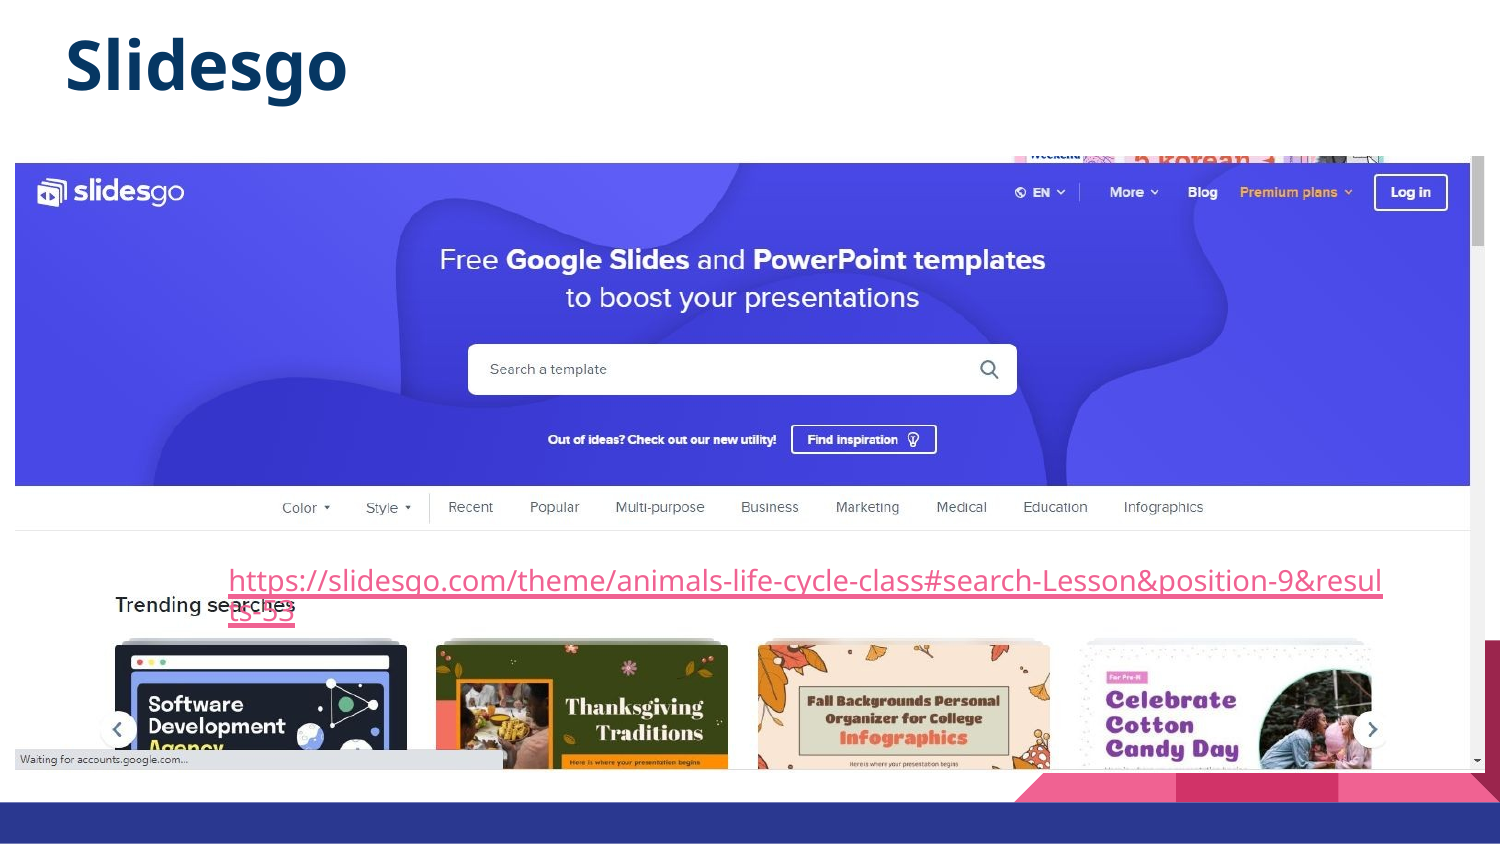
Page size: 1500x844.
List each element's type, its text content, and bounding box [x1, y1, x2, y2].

title Slidesgo [63, 20, 375, 154]
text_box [0, 155, 1500, 844]
